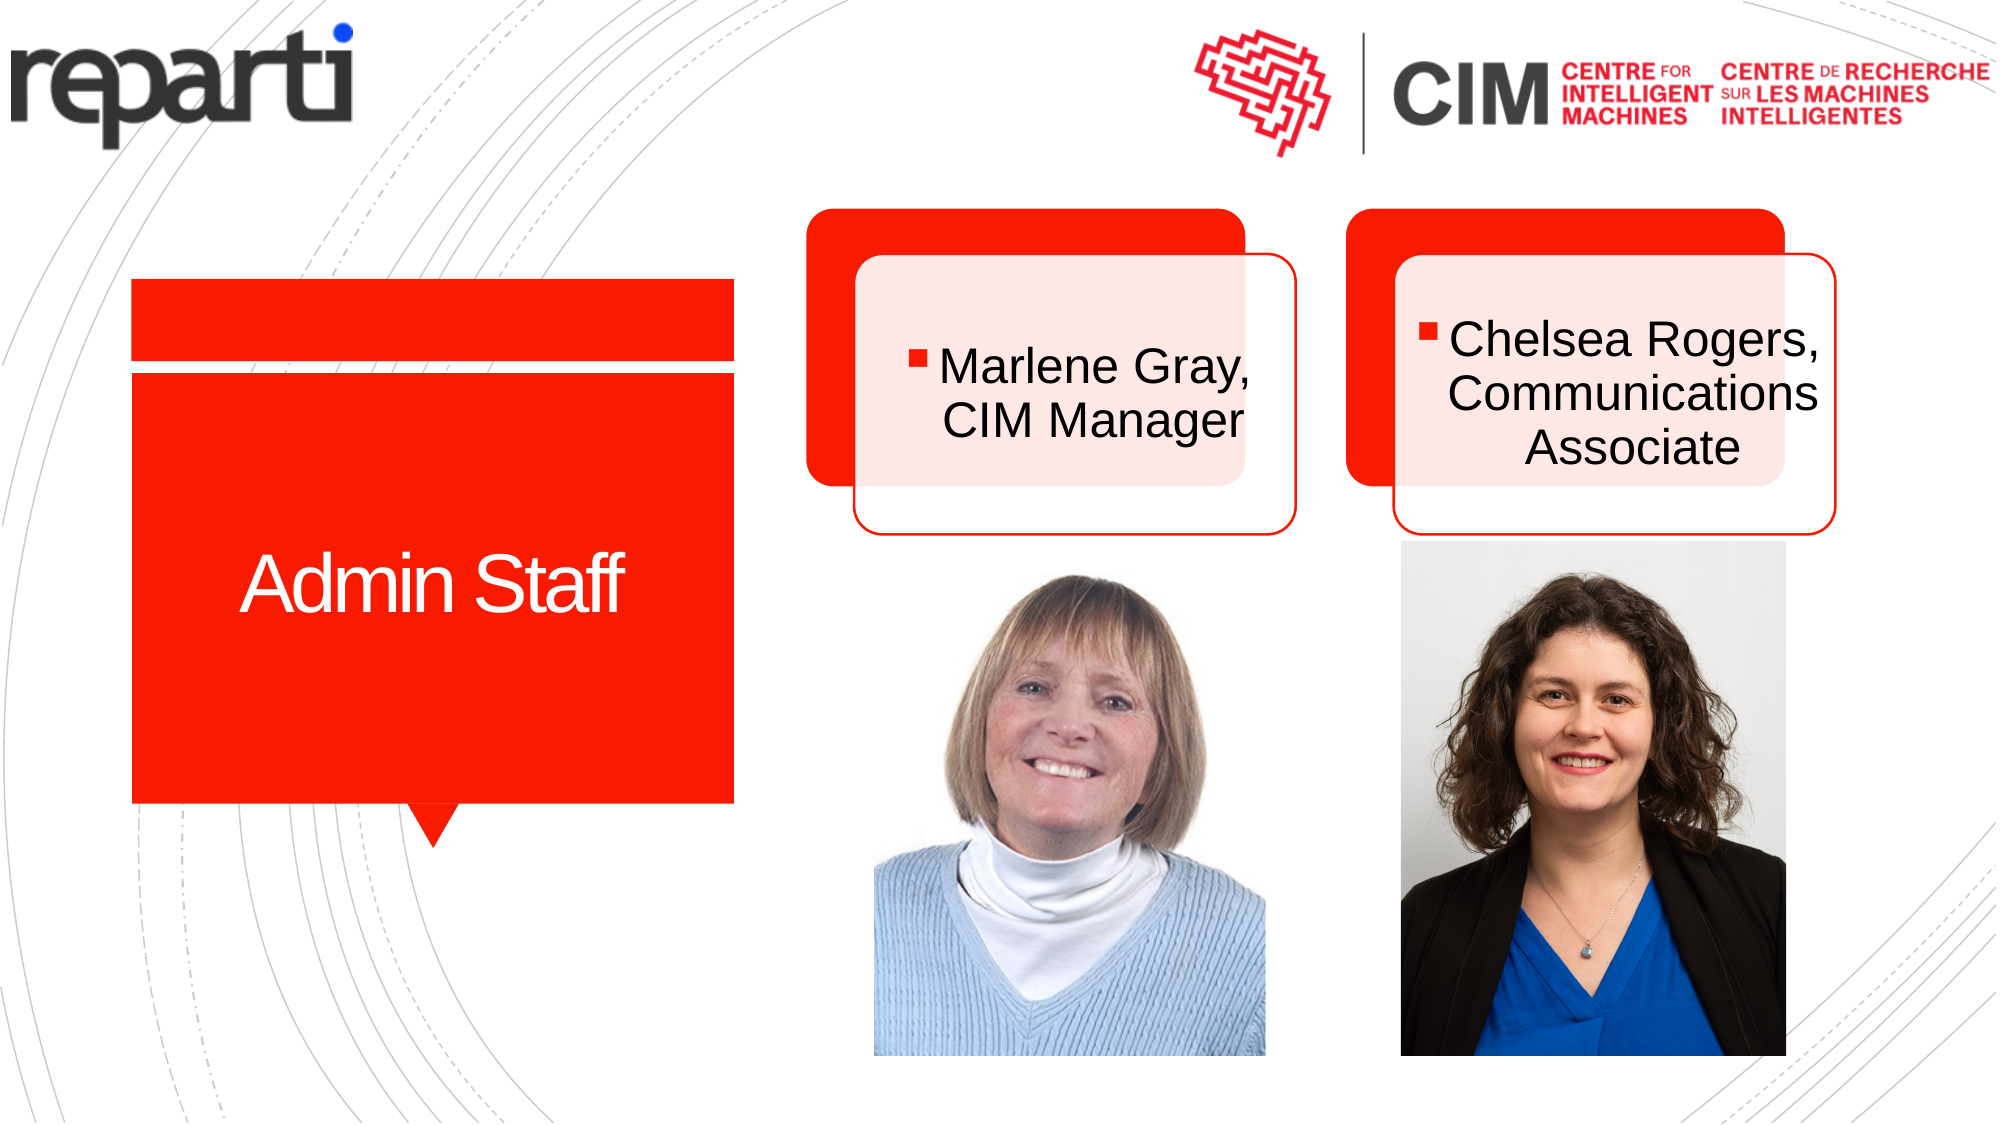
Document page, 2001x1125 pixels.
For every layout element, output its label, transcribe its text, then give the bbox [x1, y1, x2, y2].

picture [873, 535, 1267, 1056]
picture [1186, 20, 2000, 169]
picture [11, 0, 353, 174]
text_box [804, 207, 1849, 535]
picture [1400, 541, 1787, 1056]
title Admin Staff [145, 384, 721, 789]
